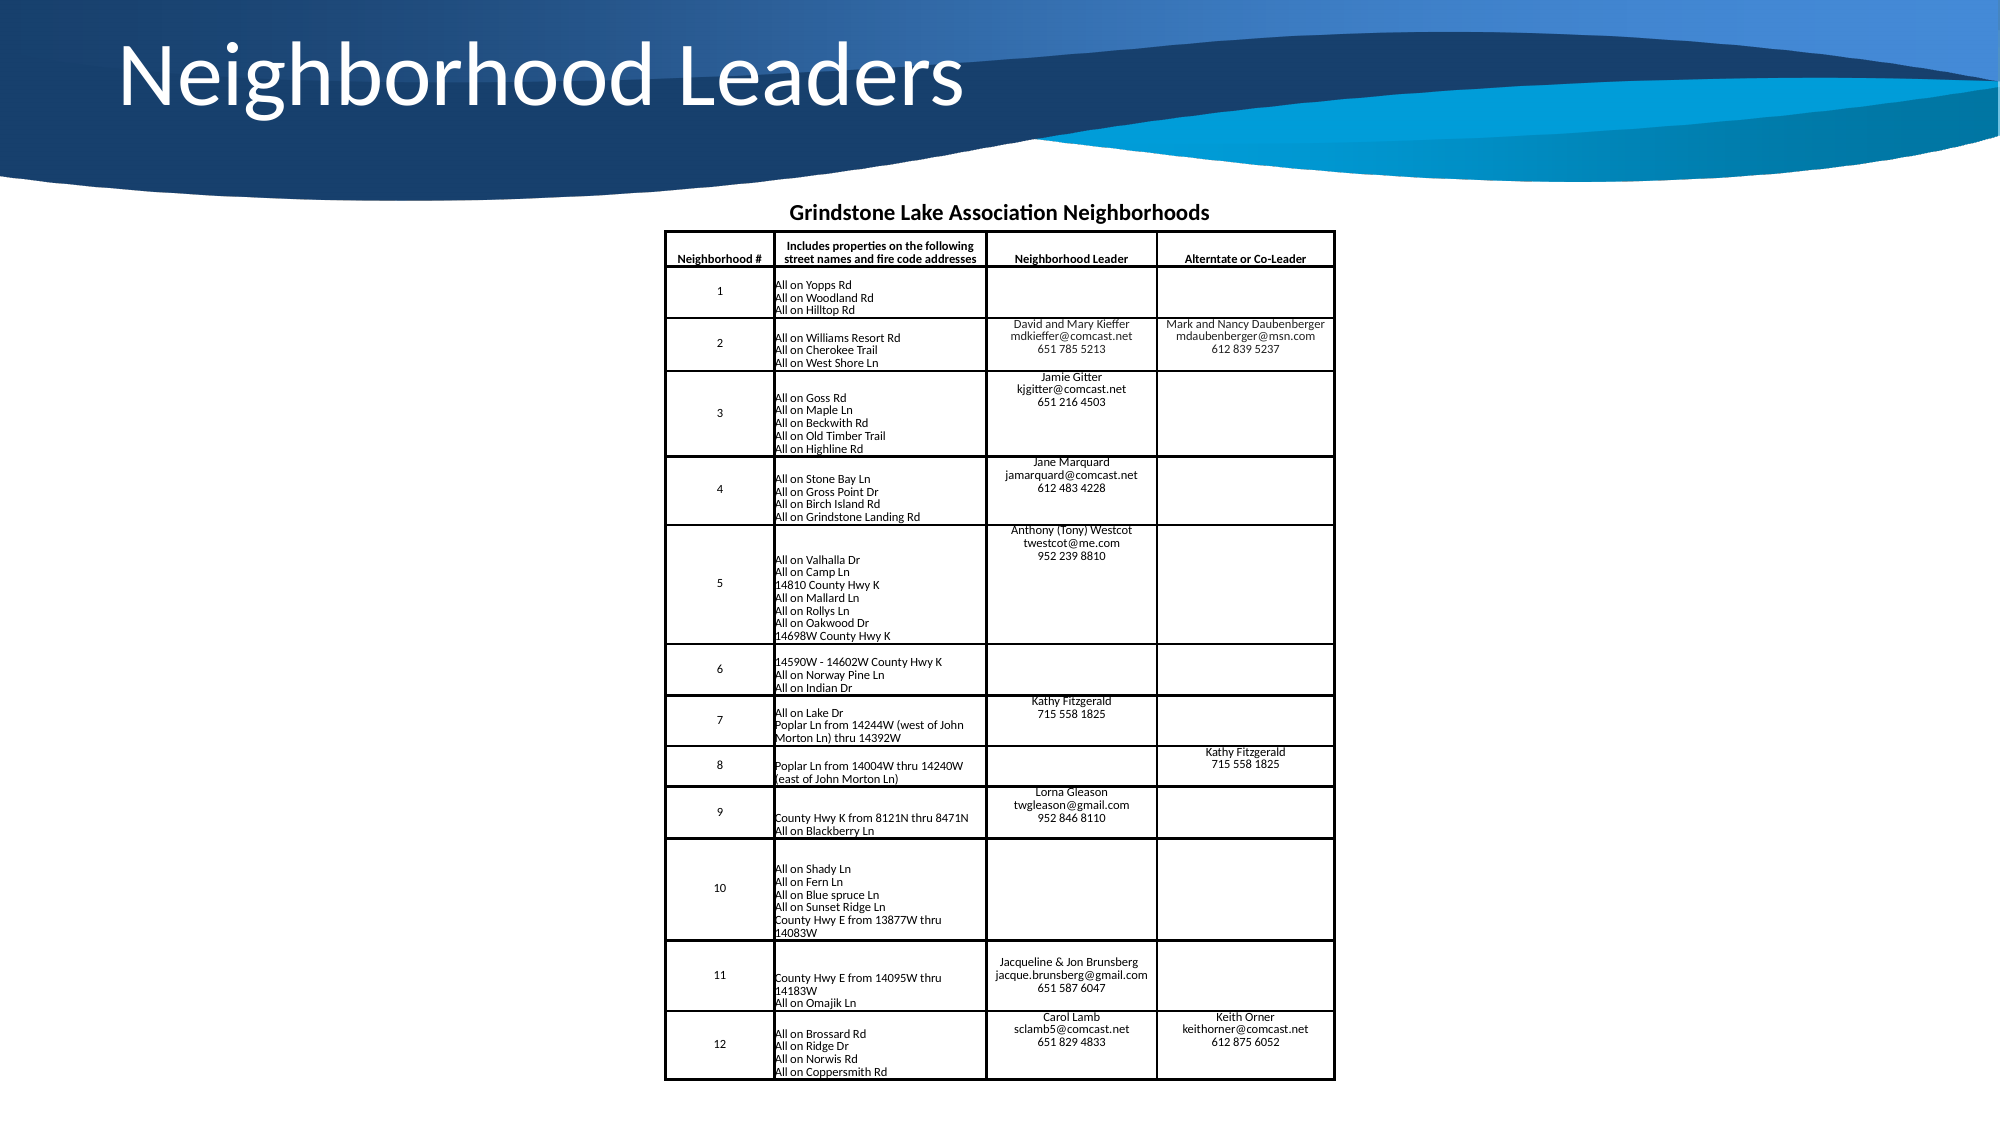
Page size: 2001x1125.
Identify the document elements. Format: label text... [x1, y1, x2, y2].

table_cell [988, 840, 1156, 939]
table_cell [1158, 268, 1333, 317]
table_cell Poplar Ln from 14004W thru 14240W (east of John Morton Ln) [776, 747, 985, 785]
table_cell Mark and Nancy Daubenberger mdaubenberger@msn.com 612 839 5237 [1158, 319, 1333, 370]
table_cell Kathy Fitzgerald 715 558 1825 [988, 697, 1156, 745]
table_cell County Hwy E from 14095W thru 14183W All on Omajik Ln [776, 942, 985, 1010]
table_cell 2 [667, 319, 773, 370]
table_cell 5 [667, 526, 773, 643]
table_header Grindstone Lake Association Neighborhoods [666, 201, 1334, 230]
table_cell 9 [667, 788, 773, 837]
table_cell Neighborhood Leader [988, 233, 1156, 265]
table_cell 4 [667, 458, 773, 524]
table_cell [1158, 372, 1333, 455]
table_cell Anthony (Tony) Westcot twestcot@me.com 952 239 8810 [988, 526, 1156, 643]
table_cell 3 [667, 372, 773, 455]
table_cell Includes properties on the following street names and fire code addresses [776, 233, 985, 265]
table_cell All on Williams Resort Rd All on Cherokee Trail All on West Shore Ln [776, 319, 985, 370]
table_cell 12 [667, 1012, 773, 1078]
table_cell [988, 747, 1156, 785]
table_cell Jane Marquard jamarquard@comcast.net 612 483 4228 [988, 458, 1156, 524]
picture [0, 0, 2000, 201]
table_cell [1158, 840, 1333, 939]
table_cell [1158, 788, 1333, 837]
table_cell 6 [667, 645, 773, 694]
table_cell Keith Orner keithorner@comcast.net 612 875 6052 [1158, 1012, 1333, 1078]
table_cell All on Lake Dr Poplar Ln from 14244W (west of John Morton Ln) thru 14392W [776, 697, 985, 745]
table_cell All on Goss Rd All on Maple Ln All on Beckwith Rd All on Old Timber Trail All on Highline Rd [776, 372, 985, 455]
table_cell [1158, 697, 1333, 745]
table_cell [1158, 526, 1333, 643]
table_cell All on Valhalla Dr All on Camp Ln 14810 County Hwy K All on Mallard Ln All on Rollys Ln All on Oakwood Dr 14698W County Hwy K [776, 526, 985, 643]
table_cell [1158, 645, 1333, 694]
table_cell Kathy Fitzgerald 715 558 1825 [1158, 747, 1333, 785]
table_cell County Hwy K from 8121N thru 8471N All on Blackberry Ln [776, 788, 985, 837]
table_cell All on Shady Ln All on Fern Ln All on Blue spruce Ln All on Sunset Ridge Ln County Hwy E from 13877W thru 14083W [776, 840, 985, 939]
table_cell [1158, 942, 1333, 1010]
table_cell Neighborhood # [667, 233, 773, 265]
table_cell Alterntate or Co-Leader [1158, 233, 1333, 265]
table_cell [988, 645, 1156, 694]
table_cell David and Mary Kieffer mdkieffer@comcast.net 651 785 5213 [988, 319, 1156, 370]
table_cell 7 [667, 697, 773, 745]
table_cell 14590W - 14602W County Hwy K All on Norway Pine Ln All on Indian Dr [776, 645, 985, 694]
table_cell Jacqueline & Jon Brunsberg jacque.brunsberg@gmail.com 651 587 6047 [988, 942, 1156, 1010]
table_cell Lorna Gleason twgleason@gmail.com 952 846 8110 [988, 788, 1156, 837]
table_cell [1158, 458, 1333, 524]
table_cell 10 [667, 840, 773, 939]
table_cell 1 [667, 268, 773, 317]
table_cell Carol Lamb sclamb5@comcast.net 651 829 4833 [988, 1012, 1156, 1078]
table_cell All on Yopps Rd All on Woodland Rd All on Hilltop Rd [776, 268, 985, 317]
table_cell [988, 268, 1156, 317]
table_cell All on Brossard Rd All on Ridge Dr All on Norwis Rd All on Coppersmith Rd [776, 1012, 985, 1078]
table_cell Jamie Gitter kjgitter@comcast.net 651 216 4503 [988, 372, 1156, 455]
table_cell 11 [667, 942, 773, 1010]
table_cell 8 [667, 747, 773, 785]
table_cell All on Stone Bay Ln All on Gross Point Dr All on Birch Island Rd All on Grindstone Landing Rd [776, 458, 985, 524]
